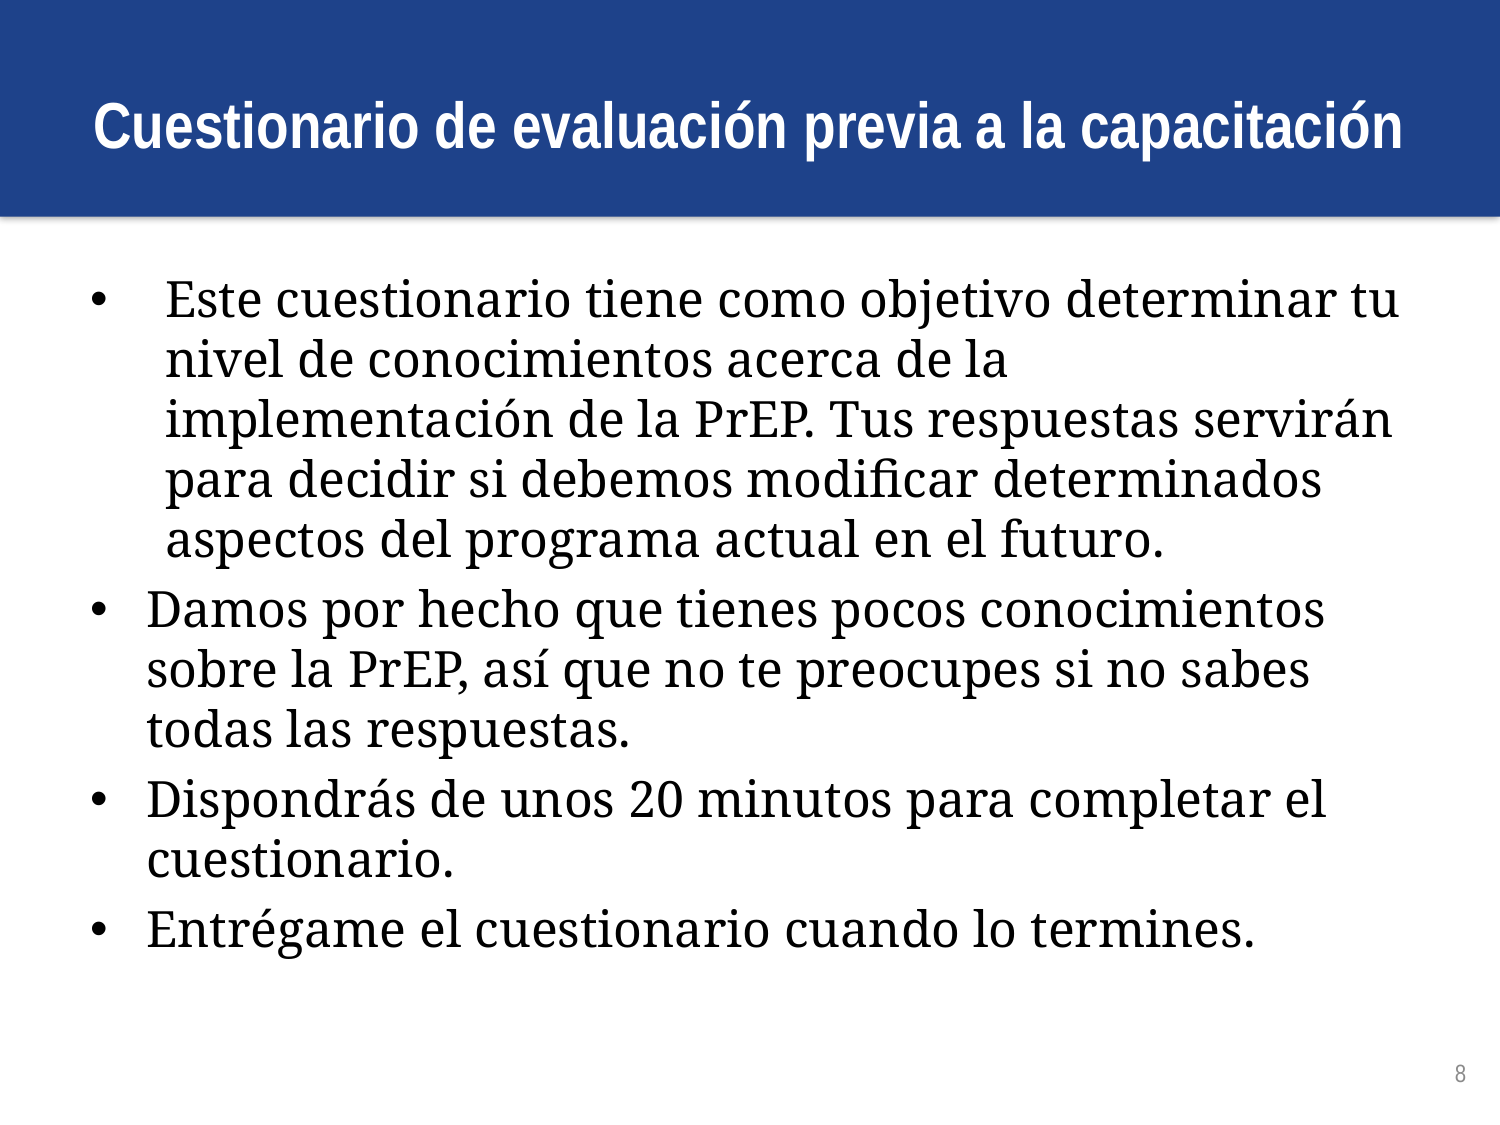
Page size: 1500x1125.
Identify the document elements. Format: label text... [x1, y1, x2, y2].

text_box 8 [1131, 1042, 1482, 1103]
list Este cuestionario tiene como objetivo determinar tu nivel de conocimientos acerca de la implementación de la PrEP. Tus respuestas servirán para decidir si debemos modificar determinados aspectos del programa actual en el futuro. Damos por hecho que tienes pocos conocimientos sobre la PrEP, así que no te preocupes si no sabes todas las respuestas. Dispondrás de unos 20 minutos para completar el cuestionario. Entrégame el cuestionario cuando lo termines. [75, 260, 1425, 1063]
title Cuestionario de evaluación previa a la capacitación [75, 52, 1425, 193]
